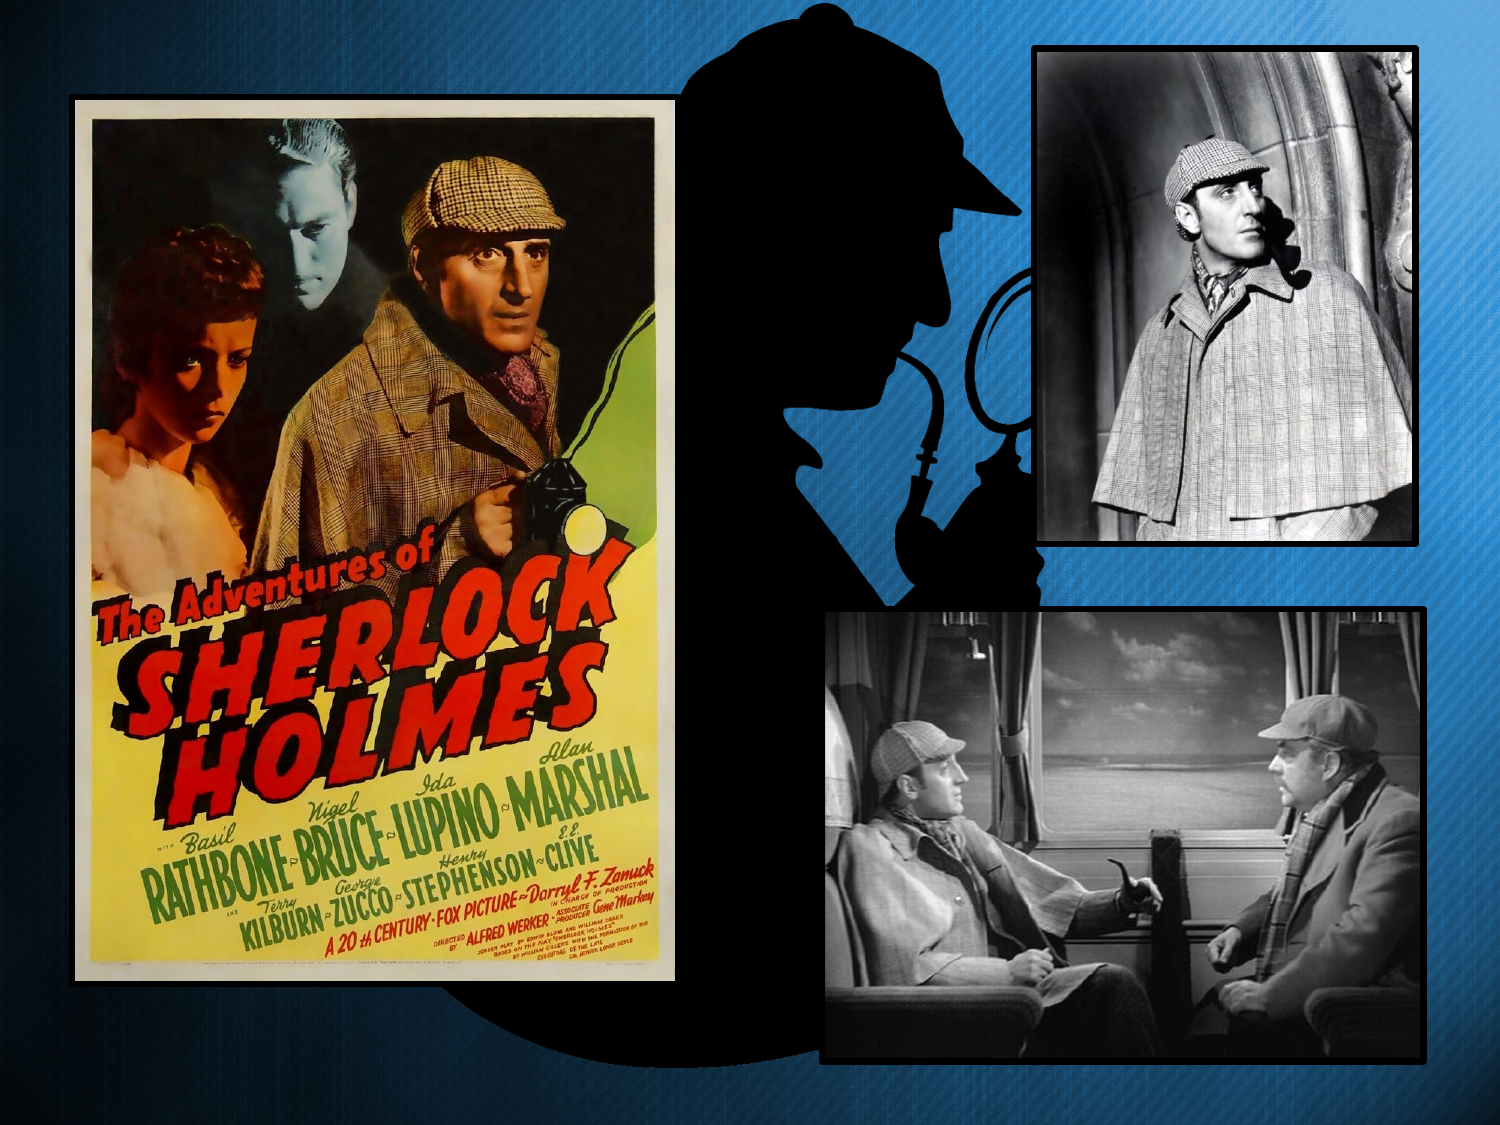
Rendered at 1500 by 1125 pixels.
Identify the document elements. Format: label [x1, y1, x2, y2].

picture [0, 0, 1500, 1125]
list [387, 2, 1088, 1068]
